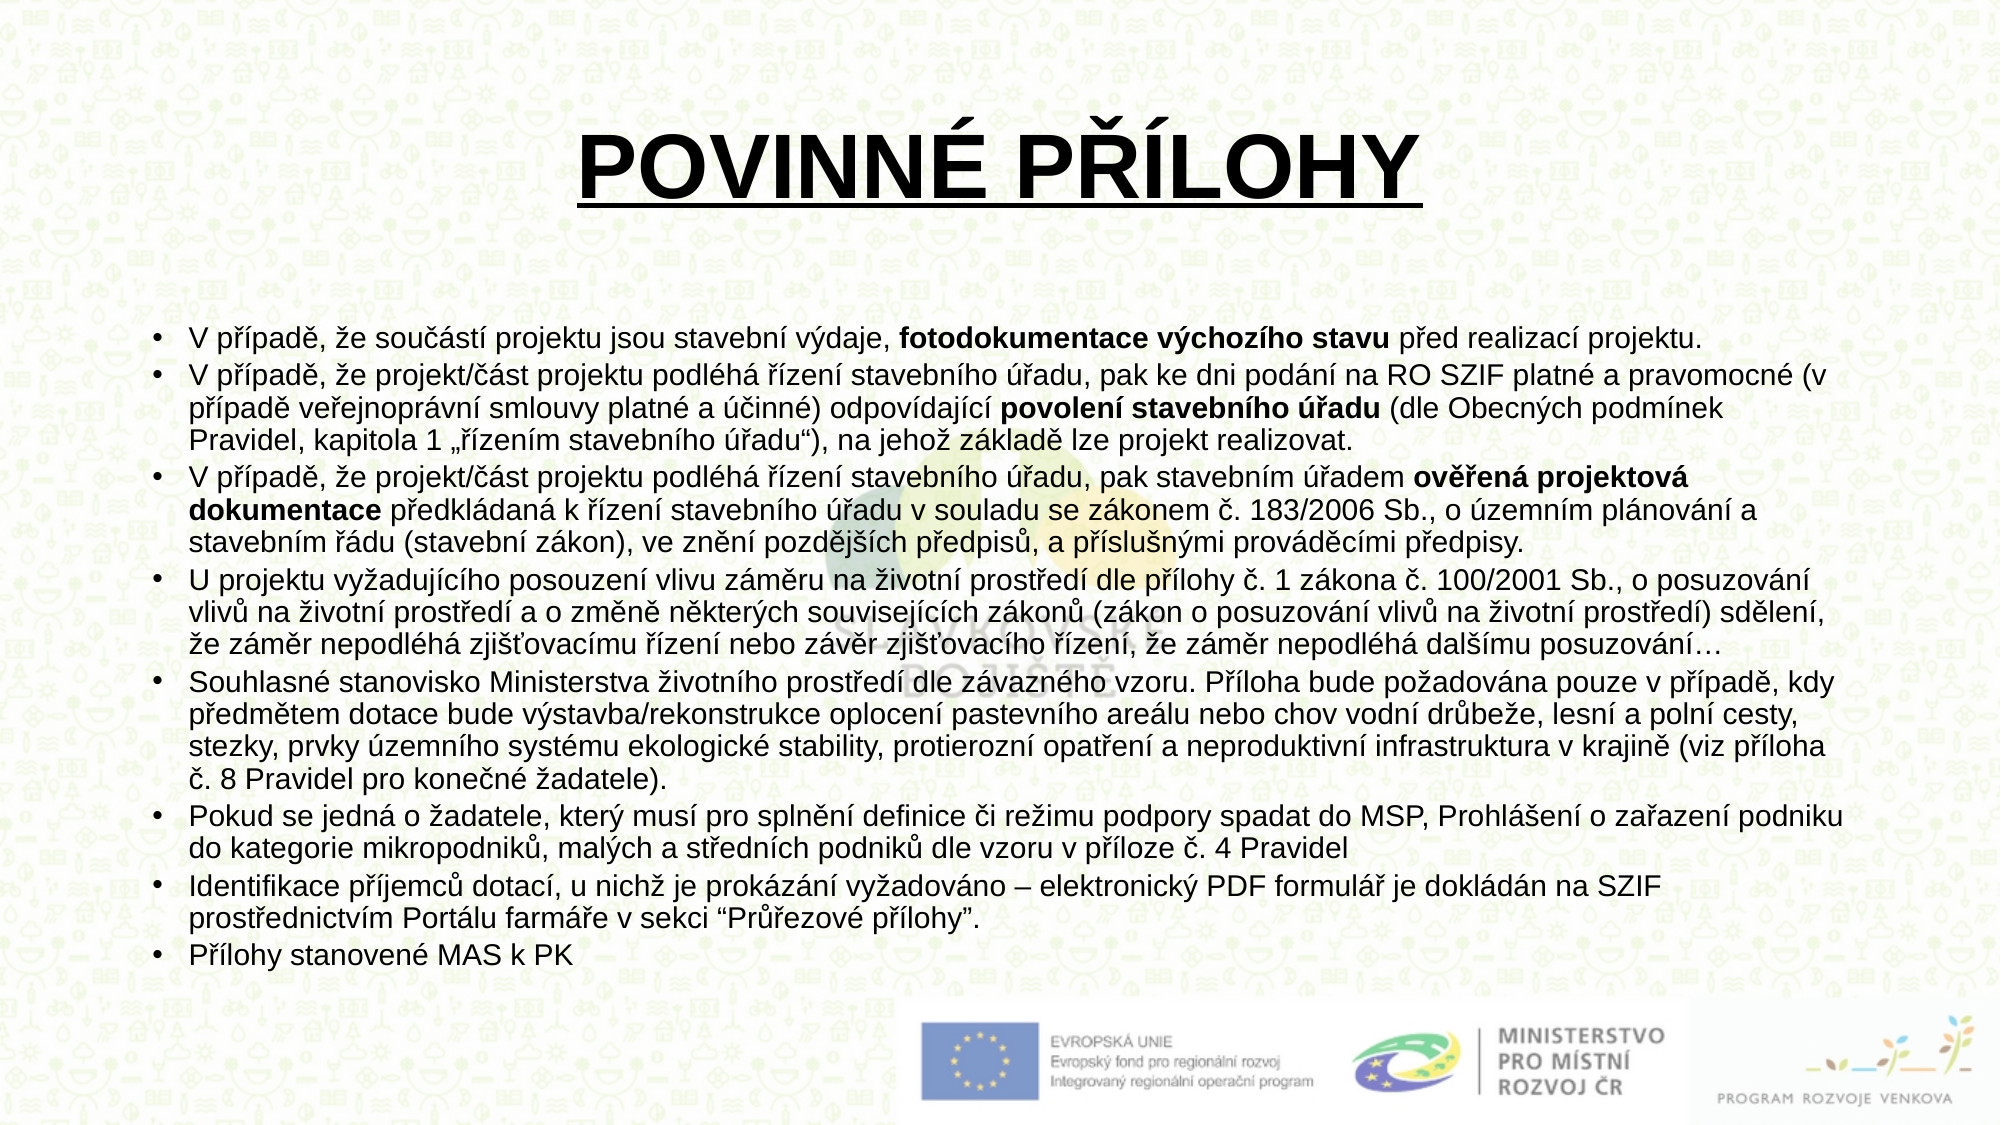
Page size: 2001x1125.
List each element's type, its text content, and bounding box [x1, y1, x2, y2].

list V případě, že součástí projektu jsou stavební výdaje, fotodokumentace výchozího stavu před realizací projektu. V případě, že projekt/část projektu podléhá řízení stavebního úřadu, pak ke dni podání na RO SZIF platné a pravomocné (v případě veřejnoprávní smlouvy platné a účinné) odpovídající povolení stavebního úřadu (dle Obecných podmínek Pravidel, kapitola 1 „řízením stavebního úřadu“), na jehož základě lze projekt realizovat. V případě, že projekt/část projektu podléhá řízení stavebního úřadu, pak stavebním úřadem ověřená projektová dokumentace předkládaná k řízení stavebního úřadu v souladu se zákonem č. 183/2006 Sb., o územním plánování a stavebním řádu (stavební zákon), ve znění pozdějších předpisů, a příslušnými prováděcími předpisy. U projektu vyžadujícího posouzení vlivu záměru na životní prostředí dle přílohy č. 1 zákona č. 100/2001 Sb., o posuzování vlivů na životní prostředí a o změně některých souvisejících zákonů (zákon o posuzování vlivů na životní prostředí) sdělení, že záměr nepodléhá zjišťovacímu řízení nebo závěr zjišťovacího řízení, že záměr nepodléhá dalšímu posuzování… Souhlasné stanovisko Ministerstva životního prostředí dle závazného vzoru. Příloha bude požadována pouze v případě, kdy předmětem dotace bude výstavba/rekonstrukce oplocení pastevního areálu nebo chov vodní drůbeže, lesní a polní cesty, stezky, prvky územního systému ekologické stability, protierozní opatření a neproduktivní infrastruktura v krajině (viz příloha č. 8 Pravidel pro konečné žadatele). Pokud se jedná o žadatele, který musí pro splnění definice či režimu podpory spadat do MSP, Prohlášení o zařazení podniku do kategorie mikropodniků, malých a středních podniků dle vzoru v příloze č. 4 Pravidel Identifikace příjemců dotací, u nichž je prokázání vyžadováno – elektronický PDF formulář je dokládán na SZIF prostřednictvím Portálu farmáře v sekci “Průřezové přílohy”. Přílohy stanovené MAS k PK [137, 299, 1863, 1014]
title POVINNÉ PŘÍLOHY [137, 59, 1863, 278]
